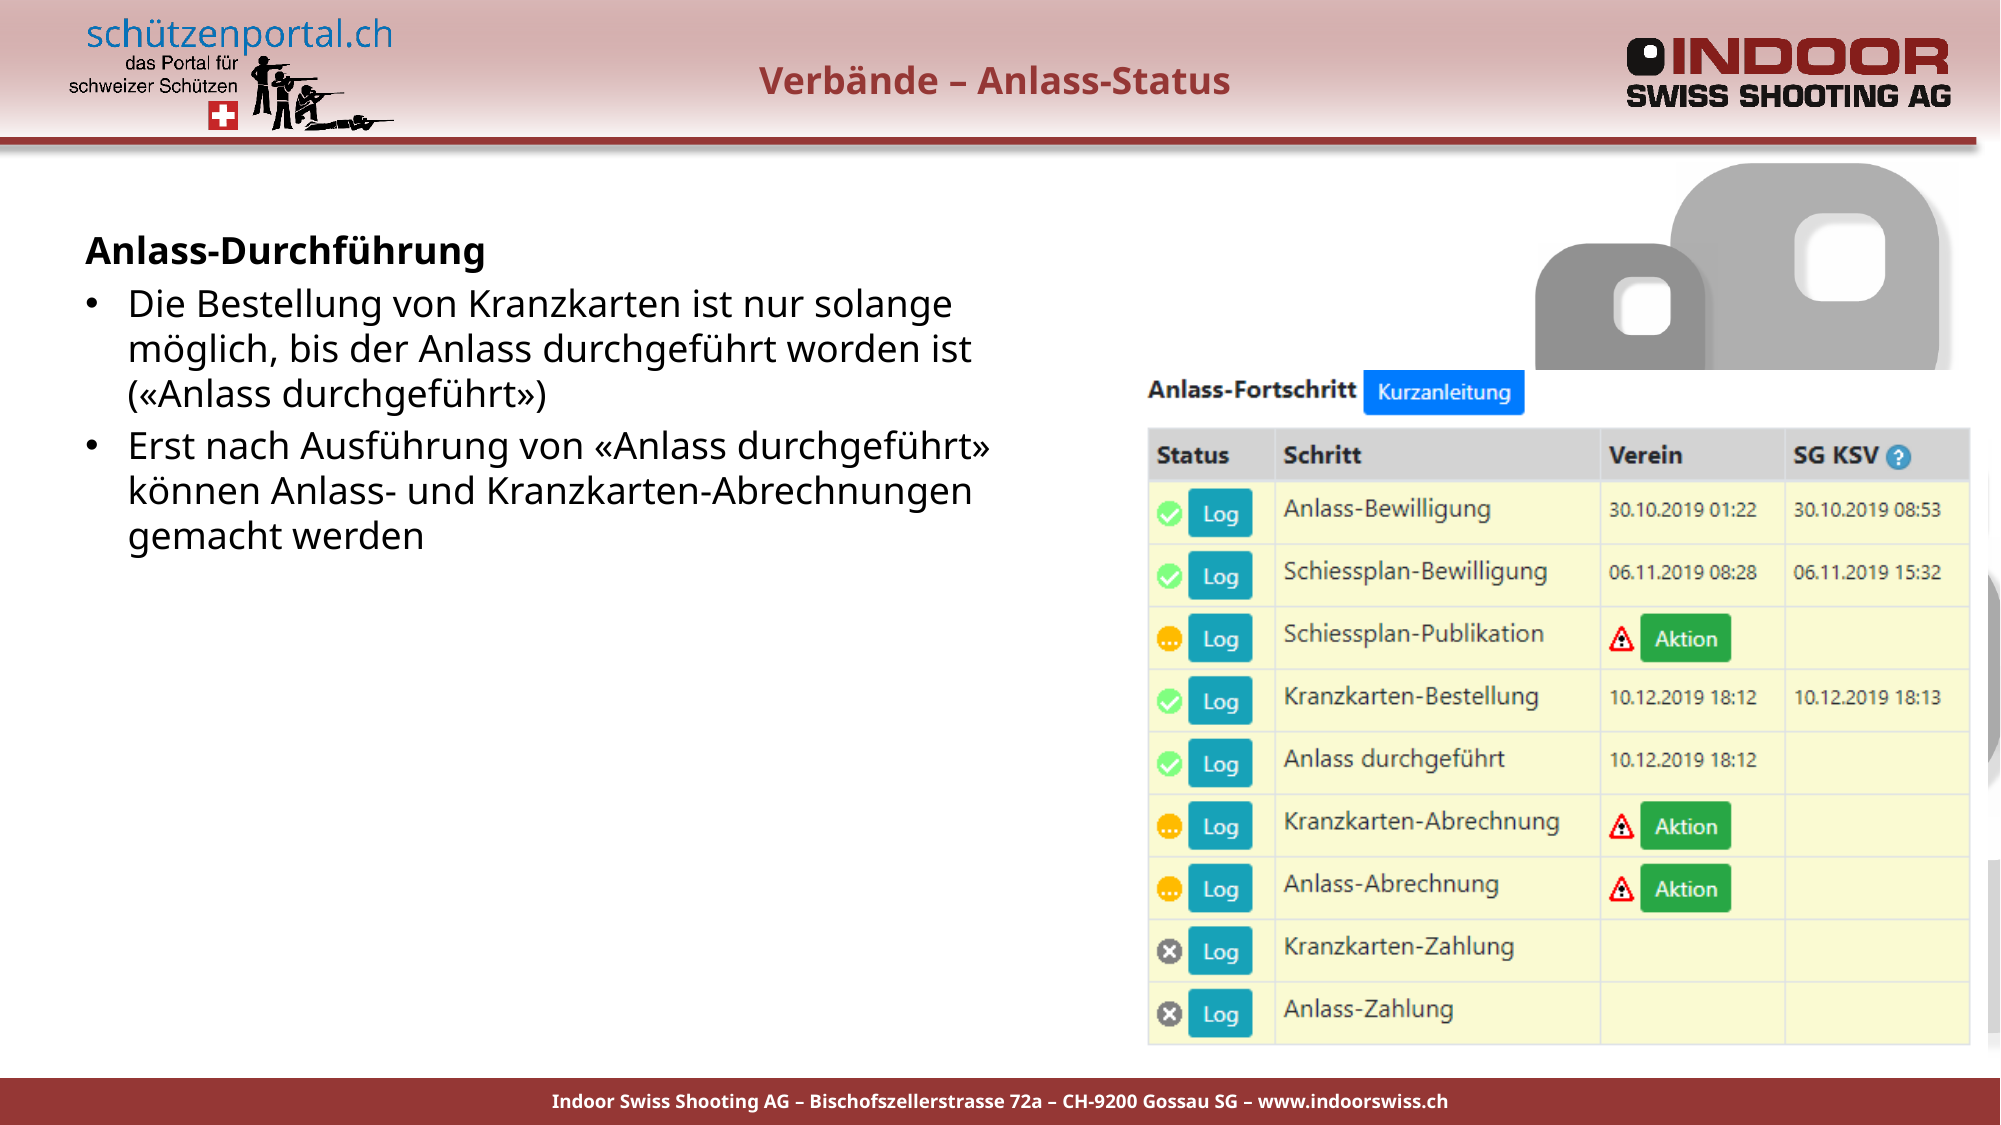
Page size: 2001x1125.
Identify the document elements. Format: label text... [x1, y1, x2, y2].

picture [1137, 370, 1988, 1059]
picture [1626, 37, 1951, 108]
list Anlass-Durchführung Die Bestellung von Kranzkarten ist nur solange möglich, bis der Anlass durchgeführt worden ist («Anlass durchgeführt») Erst nach Ausführung von «Anlass durchgeführt» können Anlass- und Kranzkarten-Abrechnungen gemacht werden [70, 219, 1119, 622]
picture [48, 0, 419, 148]
title Verbände – Anlass-Status [744, 48, 1426, 110]
